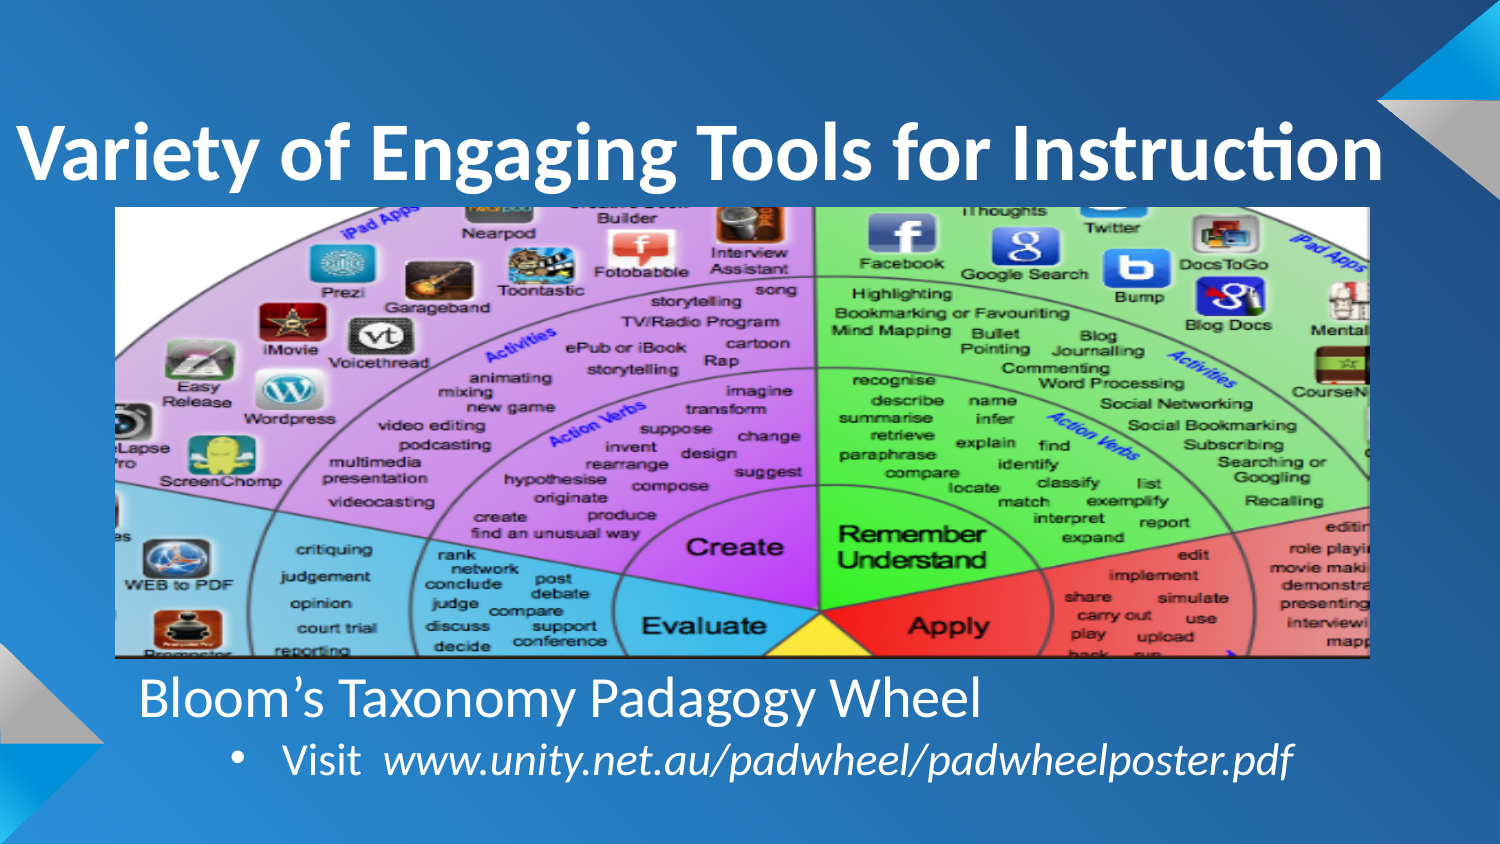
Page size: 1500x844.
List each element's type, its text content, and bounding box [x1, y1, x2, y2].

title Variety of Engaging Tools for Instruction [16, 97, 1411, 202]
text_box Bloom’s Taxonomy Padagogy Wheel Visit www.unity.net.au/padwheel/padwheelposter.pdf [131, 667, 1325, 819]
picture [115, 207, 1371, 659]
